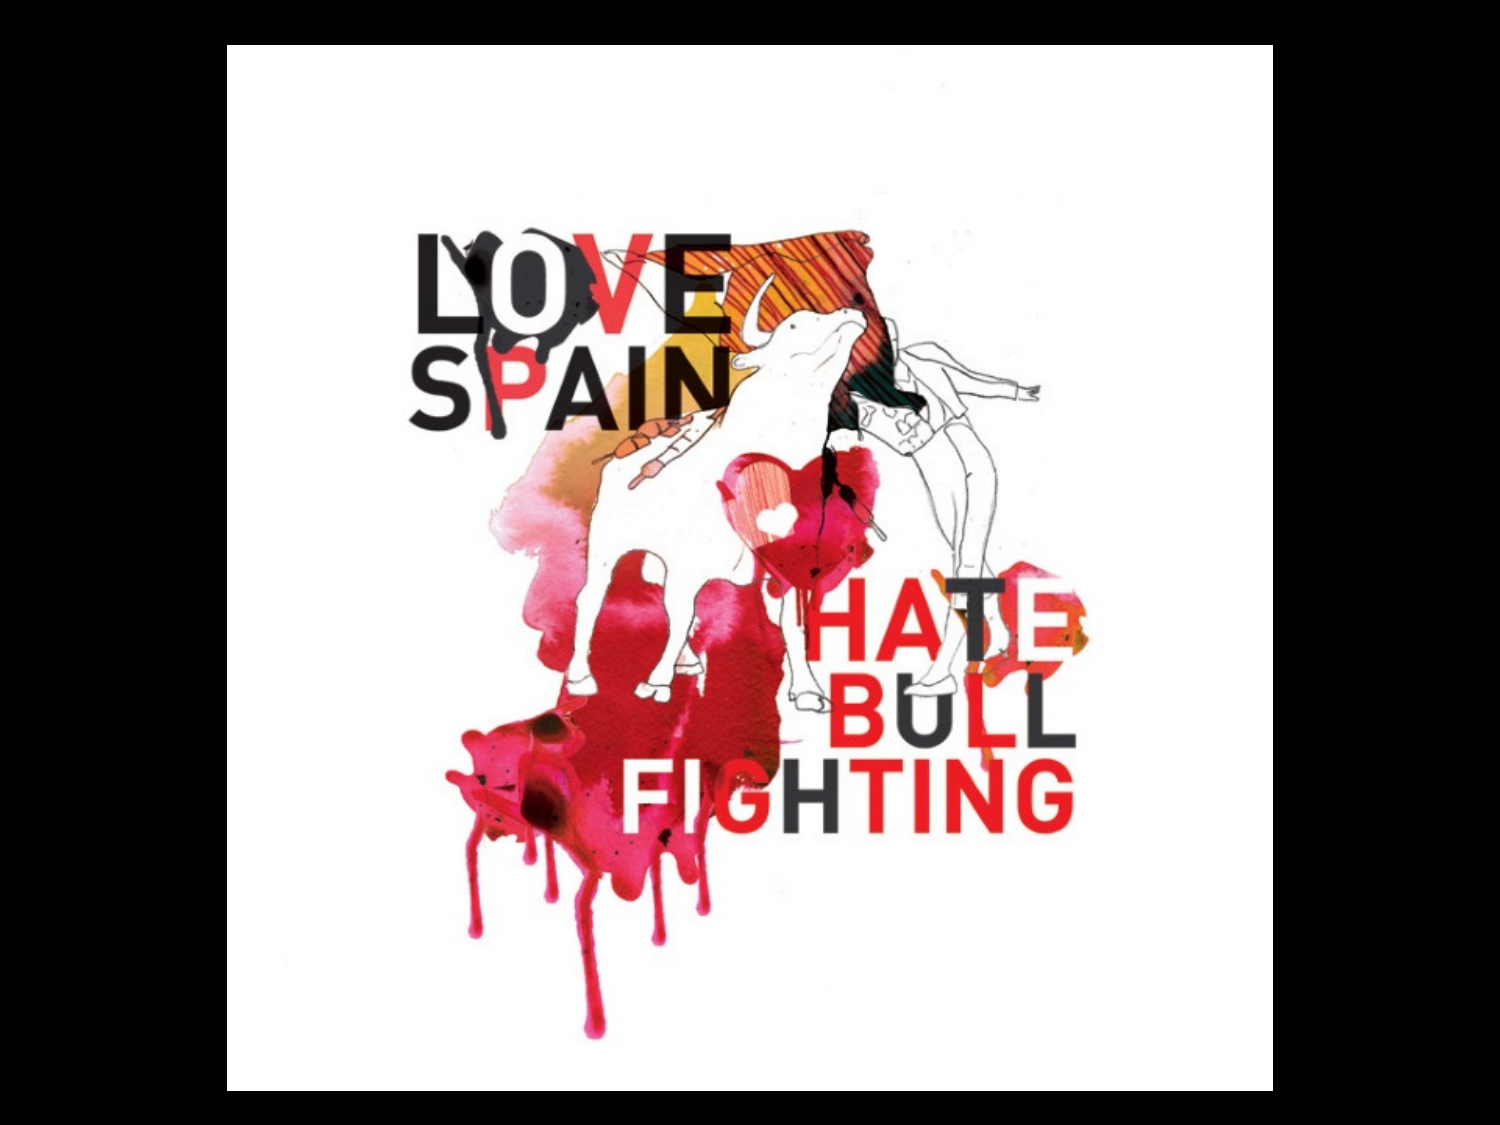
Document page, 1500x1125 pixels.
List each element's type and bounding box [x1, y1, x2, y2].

list [226, 45, 1273, 1092]
